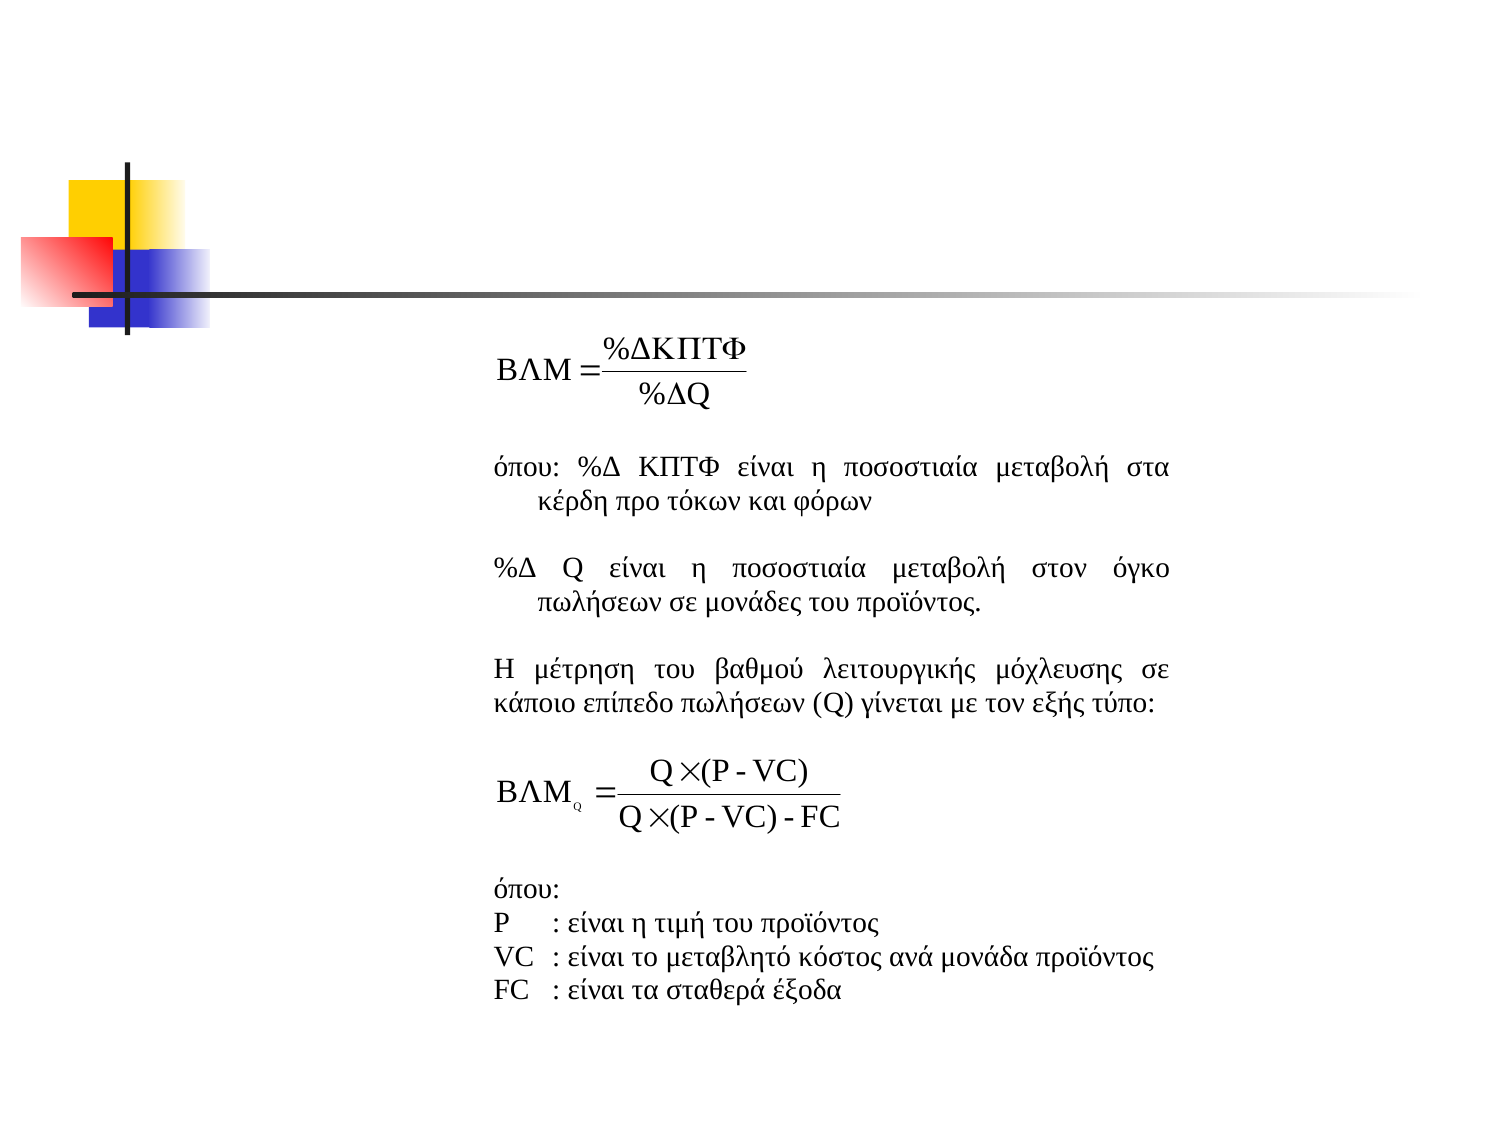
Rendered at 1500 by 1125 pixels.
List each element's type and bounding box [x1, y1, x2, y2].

list [493, 330, 1170, 1007]
